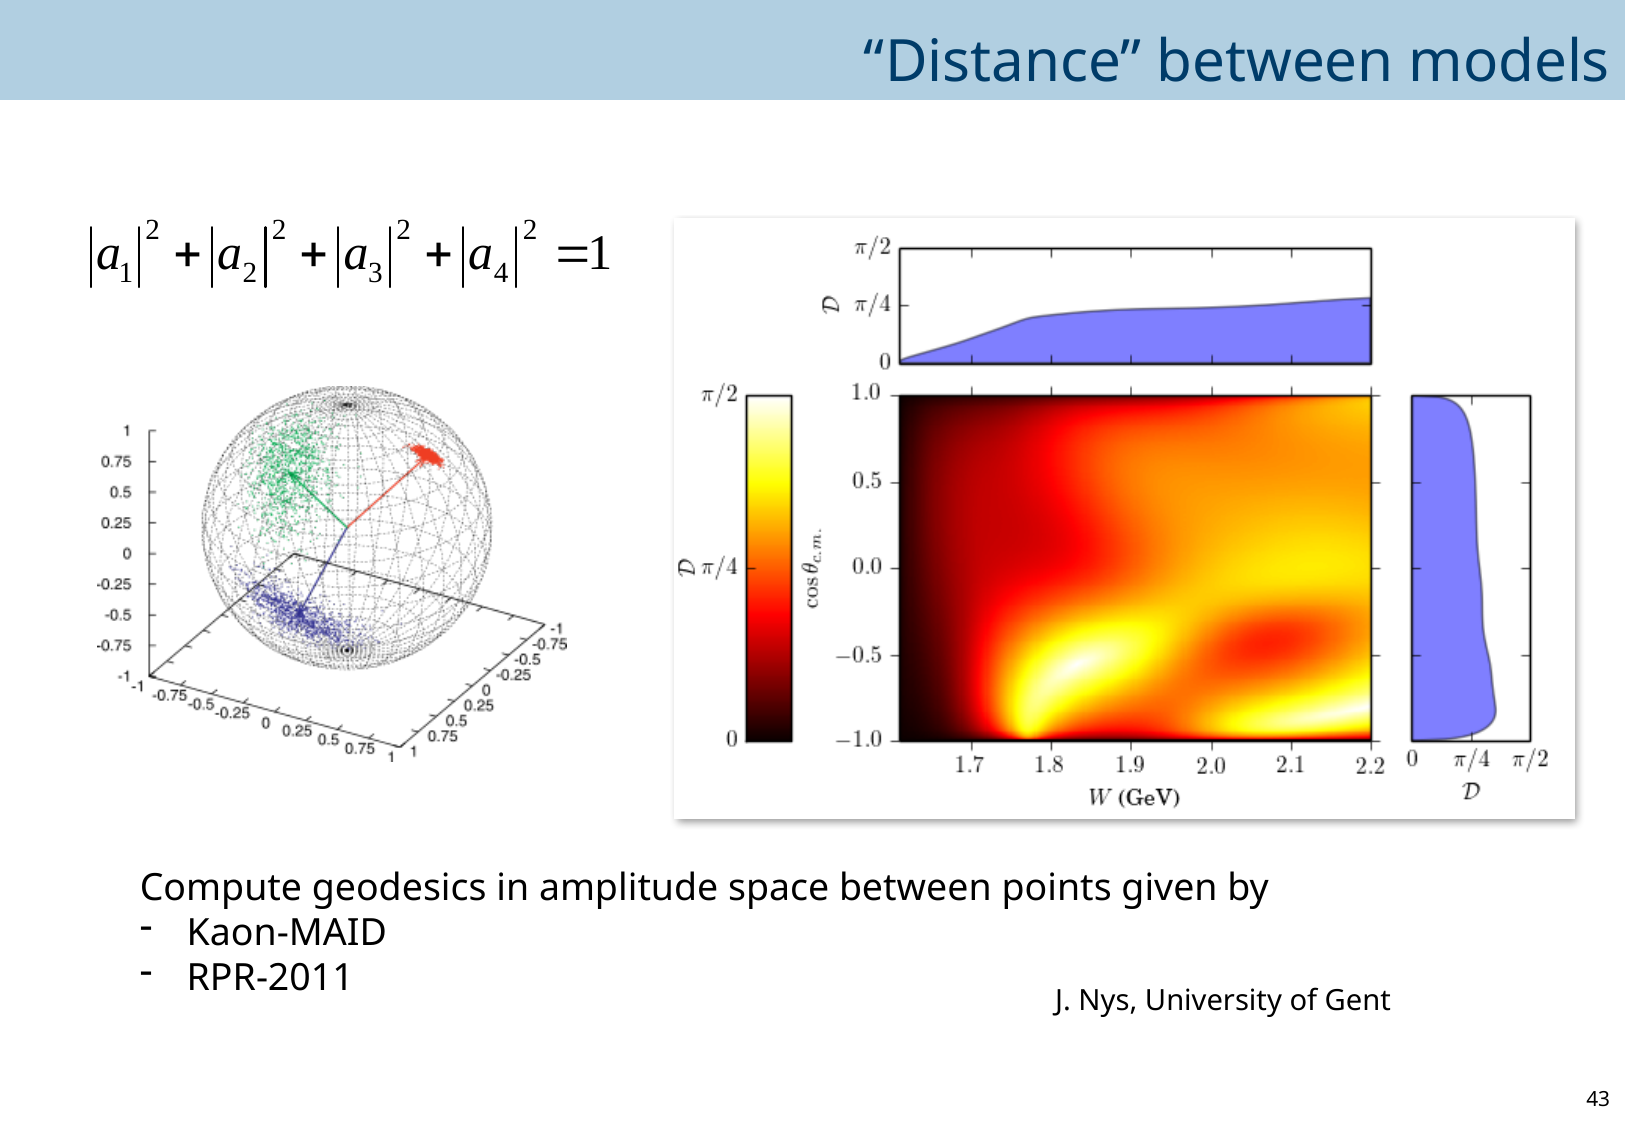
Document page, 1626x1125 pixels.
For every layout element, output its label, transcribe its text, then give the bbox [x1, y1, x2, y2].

picture [674, 218, 1575, 820]
title “Distance” between models [0, 0, 1625, 100]
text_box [81, 206, 619, 299]
slide_number 42 [1494, 1077, 1625, 1125]
picture [96, 386, 567, 762]
text_box J. Nys, University of Gent [1040, 973, 1407, 1024]
text_box Compute geodesics in amplitude space between points given by Kaon-MAID RPR-2011 [124, 855, 1285, 1006]
